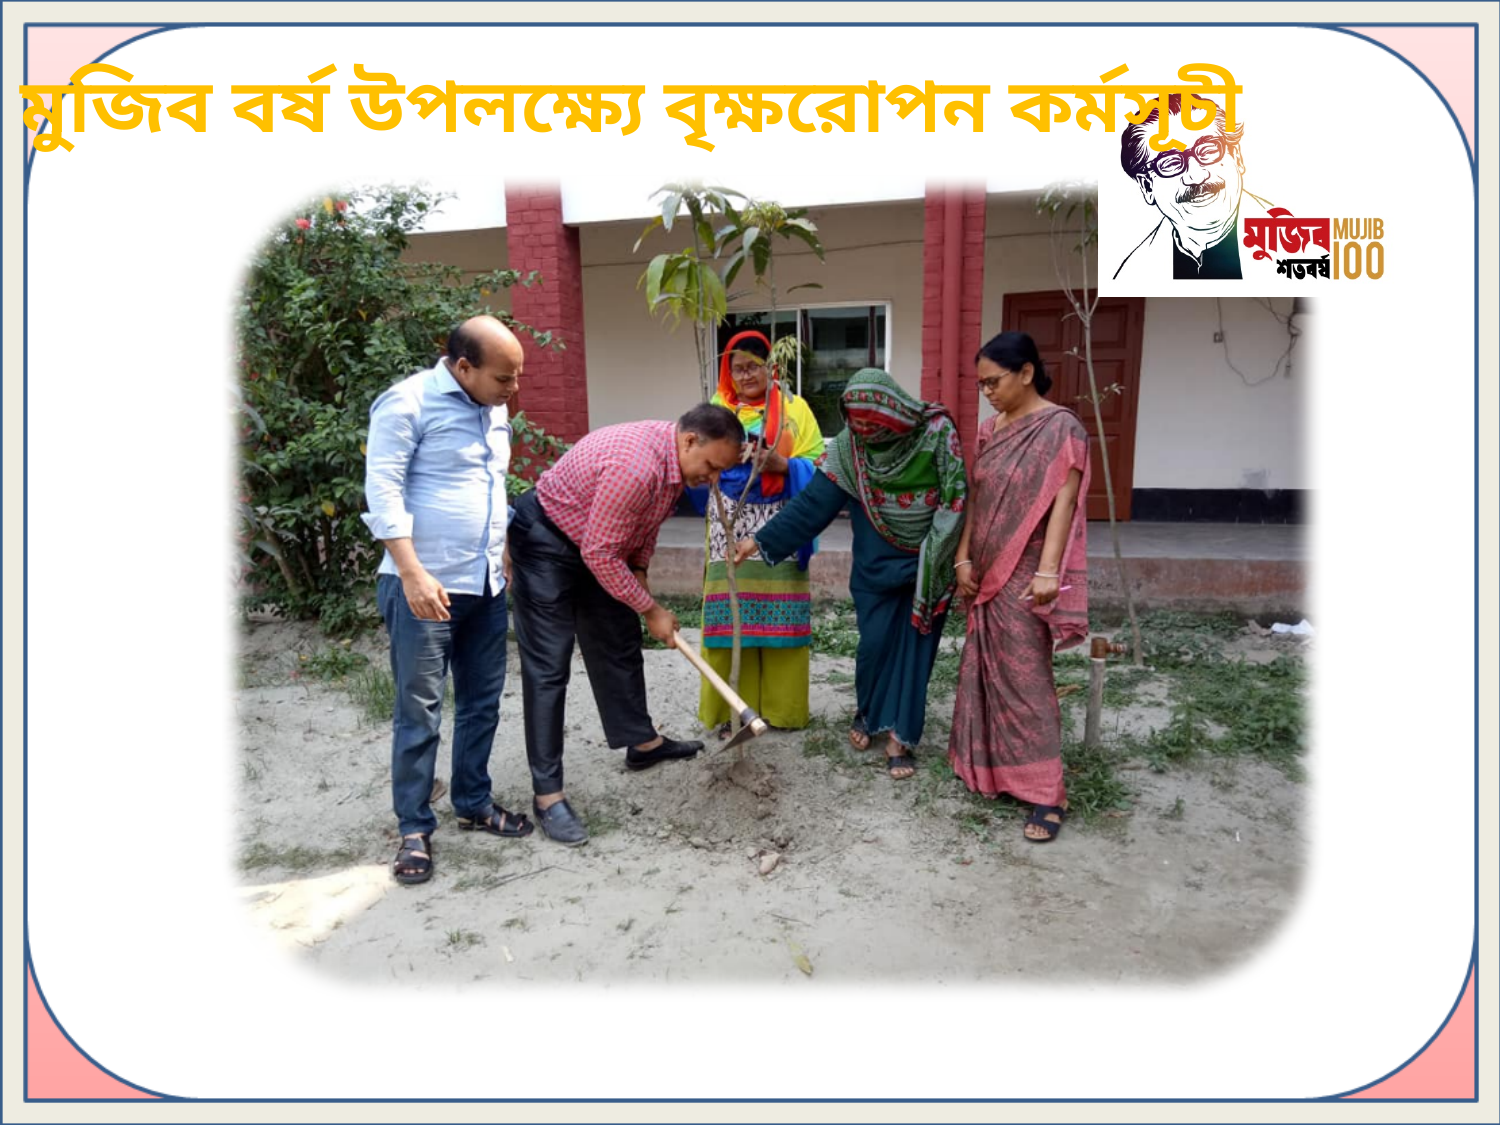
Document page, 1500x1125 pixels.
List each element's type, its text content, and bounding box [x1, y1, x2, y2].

text_box মুজিব বর্ষ উপলক্ষ্যে বৃক্ষরোপন কর্মসূচী [0, 49, 1263, 155]
picture [0, 0, 1500, 1125]
